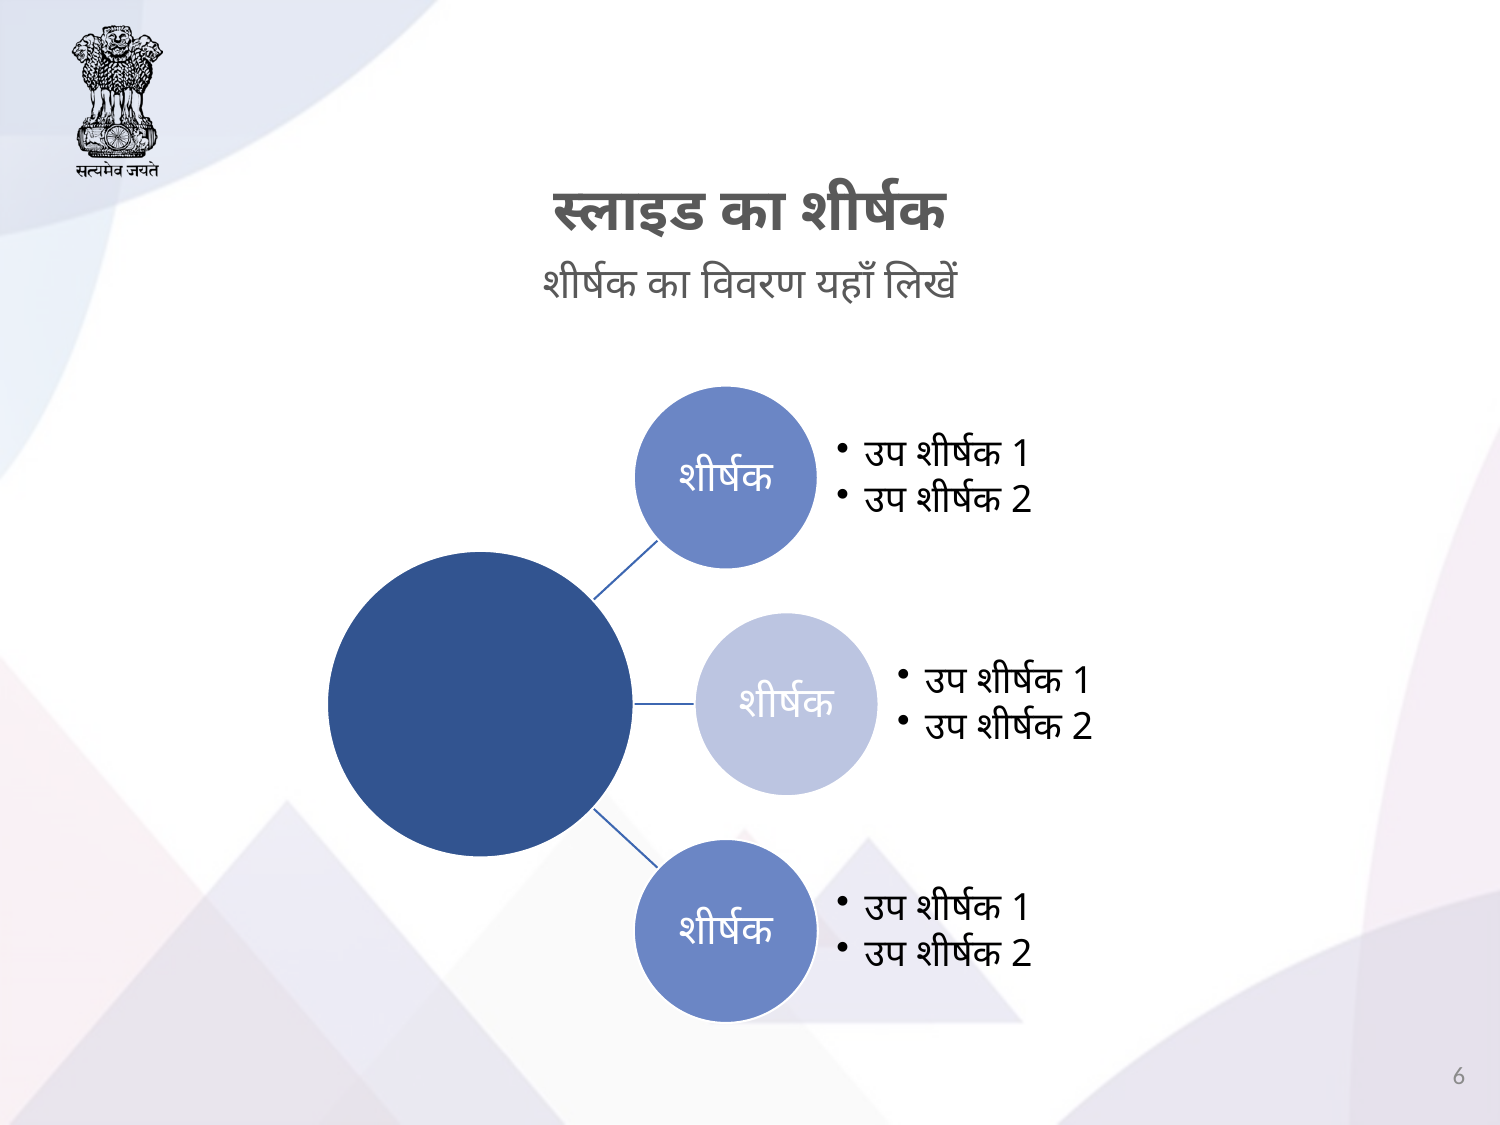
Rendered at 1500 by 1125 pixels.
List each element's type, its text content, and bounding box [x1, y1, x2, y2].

list शीर्षक का विवरण यहाँ लिखें [219, 255, 1281, 350]
list स्लाइड का शीर्षक [278, 172, 1222, 244]
picture [70, 23, 163, 179]
slide_number 6 [1142, 1044, 1481, 1105]
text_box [165, 385, 1335, 1024]
